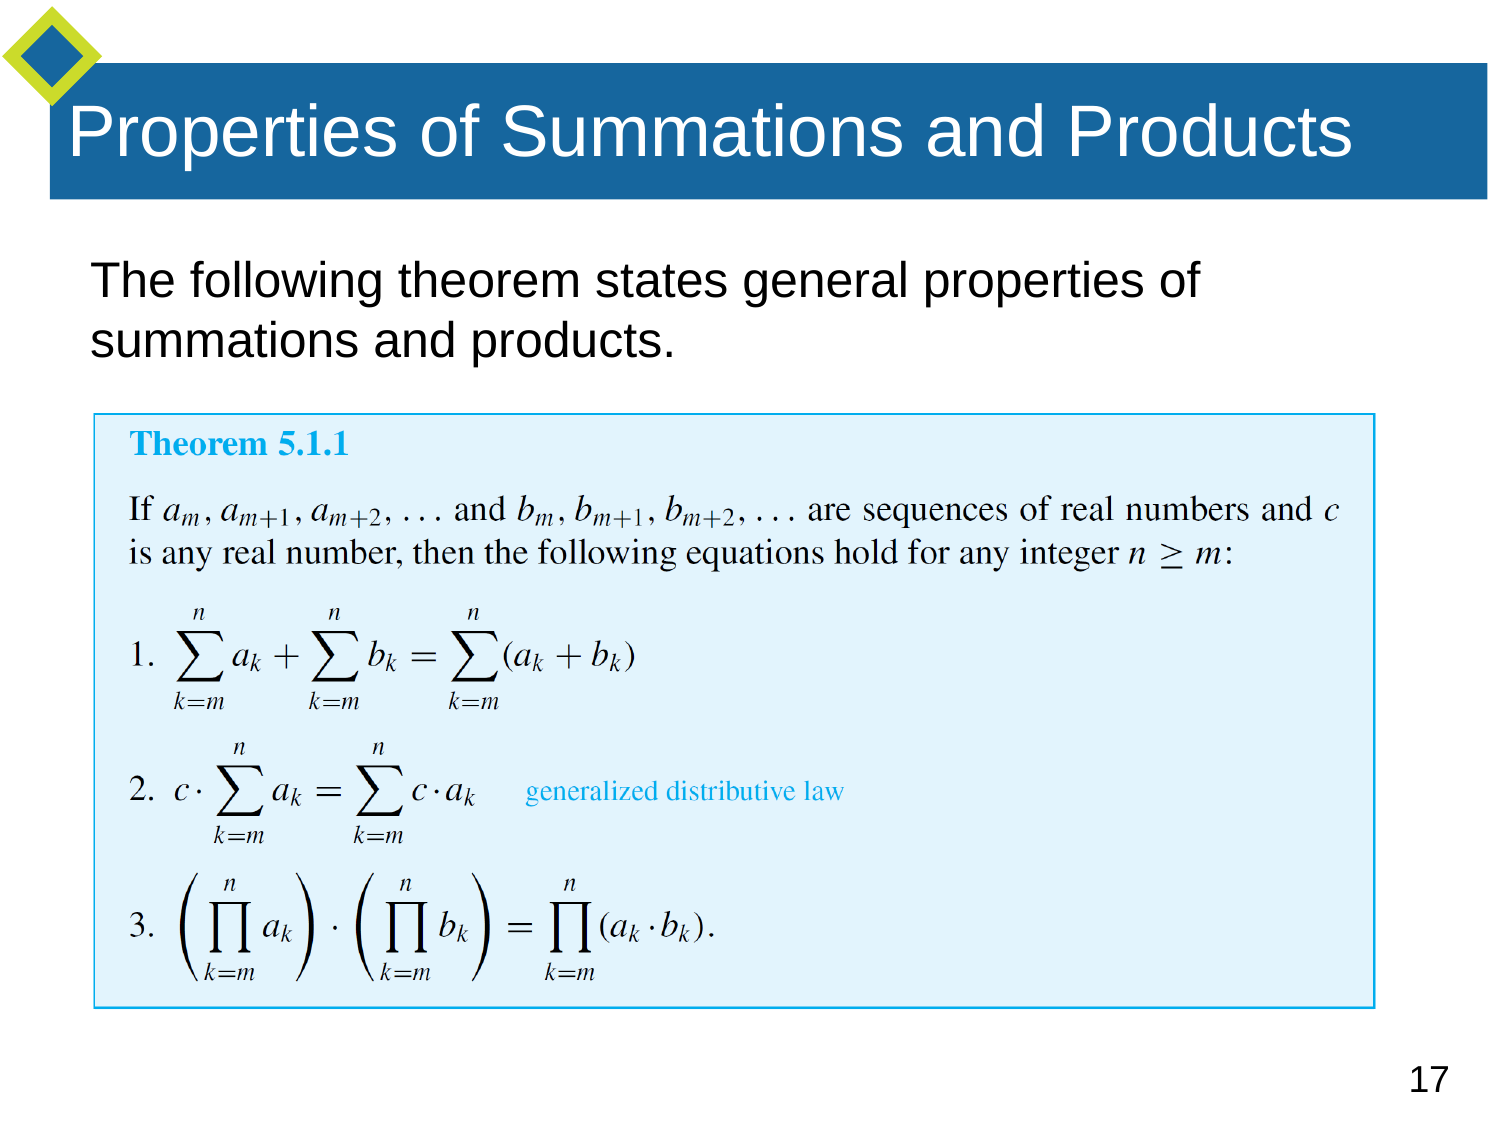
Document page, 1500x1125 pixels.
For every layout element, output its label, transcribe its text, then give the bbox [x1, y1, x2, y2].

picture [89, 411, 1380, 1011]
list The following theorem states general properties of summations and products. [75, 239, 1425, 1103]
title Properties of Summations and Products [52, 33, 1403, 221]
